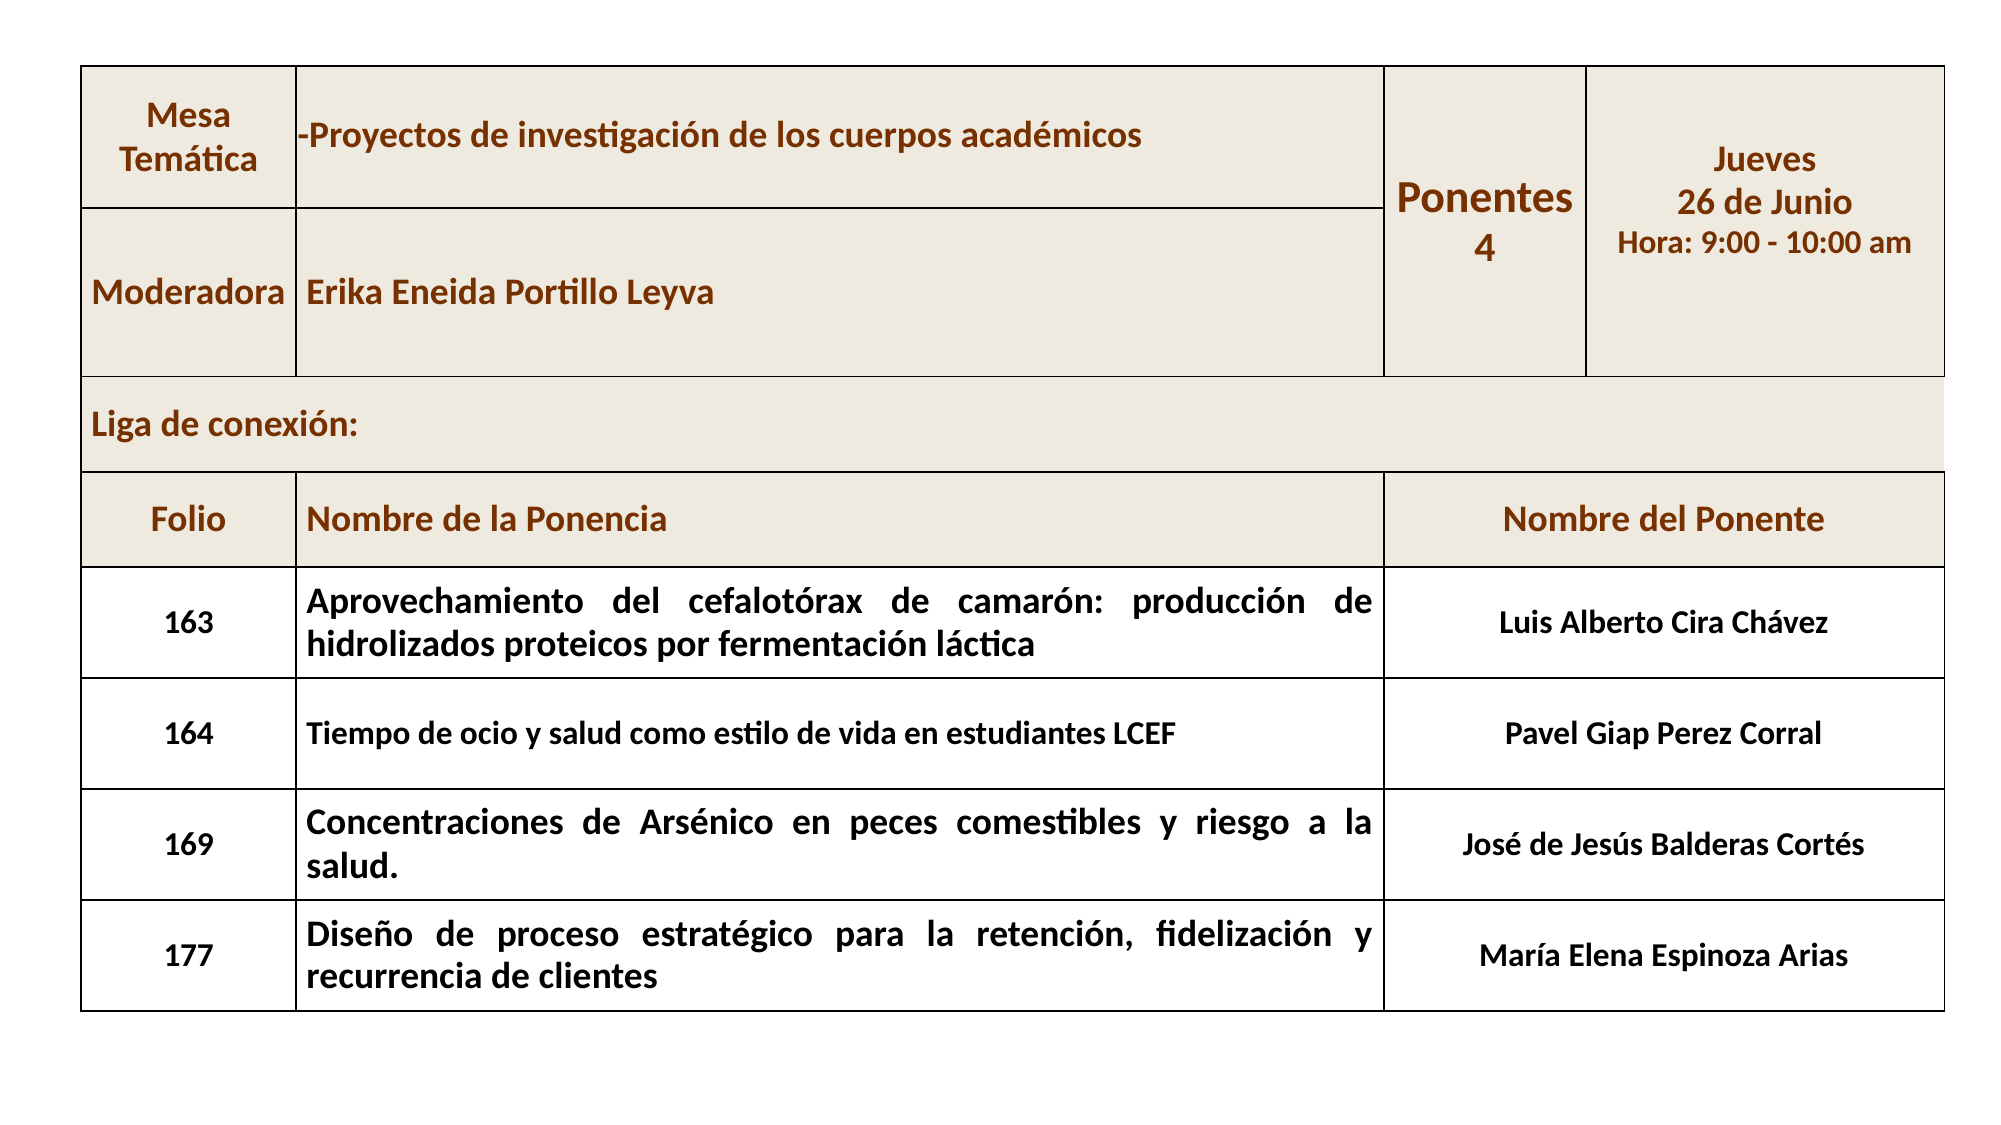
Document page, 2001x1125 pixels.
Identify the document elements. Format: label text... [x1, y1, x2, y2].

table_cell Liga de conexión: [82, 377, 1944, 471]
table_header Ponentes 4 [1385, 67, 1585, 376]
table_header -Proyectos de investigación de los cuerpos académicos [297, 67, 1383, 207]
table_cell 169 [82, 790, 295, 899]
table_cell Diseño de proceso estratégico para la retención, fidelización y recurrencia de clientes [297, 901, 1383, 1010]
table_cell Tiempo de ocio y salud como estilo de vida en estudiantes LCEF [297, 679, 1383, 788]
table_cell Aprovechamiento del cefalotórax de camarón: producción de hidrolizados proteicos por fermentación láctica [297, 568, 1383, 677]
table_cell Concentraciones de Arsénico en peces comestibles y riesgo a la salud. [297, 790, 1383, 899]
table_cell 177 [82, 901, 295, 1010]
table_cell Erika Eneida Portillo Leyva [297, 209, 1383, 376]
table_cell Nombre de la Ponencia [297, 473, 1383, 566]
table_cell José de Jesús Balderas Cortés [1385, 790, 1944, 899]
table_cell Moderadora [82, 209, 295, 376]
table_cell Nombre del Ponente [1385, 473, 1944, 566]
table_header Jueves 26 de Junio Hora: 9:00 - 10:00 am [1587, 67, 1944, 376]
table_cell Luis Alberto Cira Chávez [1385, 568, 1944, 677]
table_header Mesa Temática [82, 67, 295, 207]
table_cell María Elena Espinoza Arias [1385, 901, 1944, 1010]
table_cell Folio [82, 473, 295, 566]
table_cell 164 [82, 679, 295, 788]
table_cell Pavel Giap Perez Corral [1385, 679, 1944, 788]
table_cell 163 [82, 568, 295, 677]
